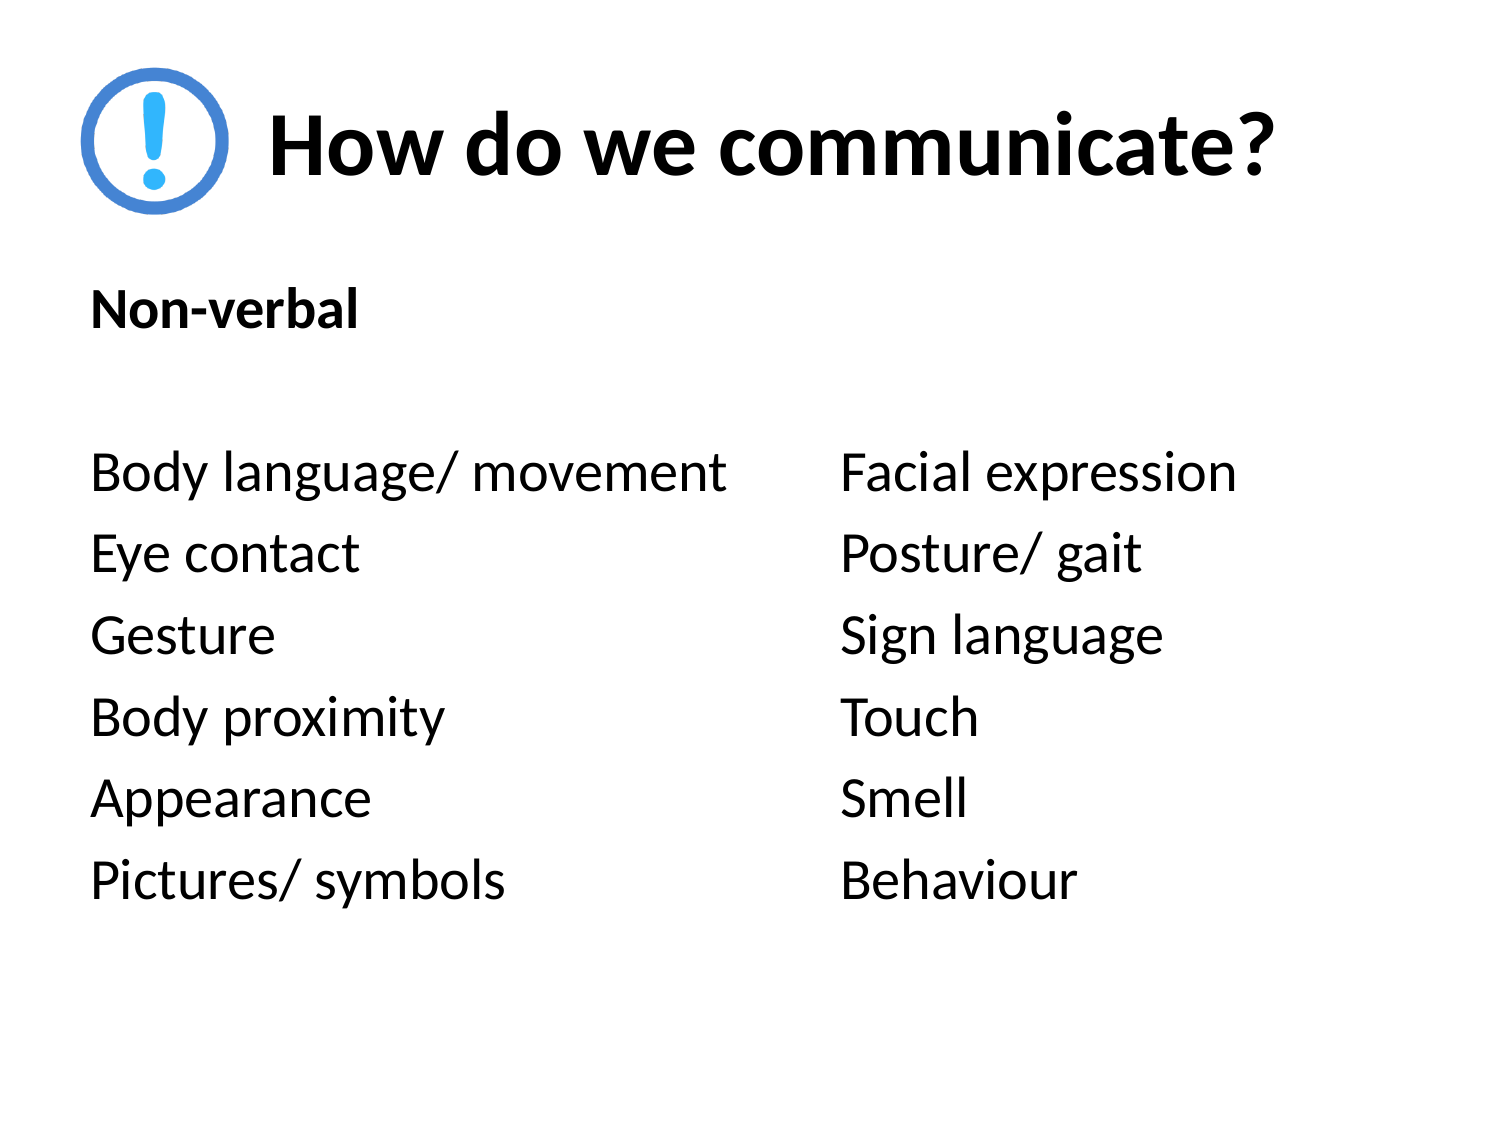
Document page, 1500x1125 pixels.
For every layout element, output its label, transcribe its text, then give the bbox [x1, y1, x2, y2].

list Non-verbal Body language/ movement Facial expression Eye contact Posture/ gait Gesture Sign language Body proximity Touch Appearance Smell Pictures/ symbols Behaviour [75, 262, 1425, 1005]
title How do we communicate? [259, 45, 1425, 233]
picture [51, 18, 255, 296]
